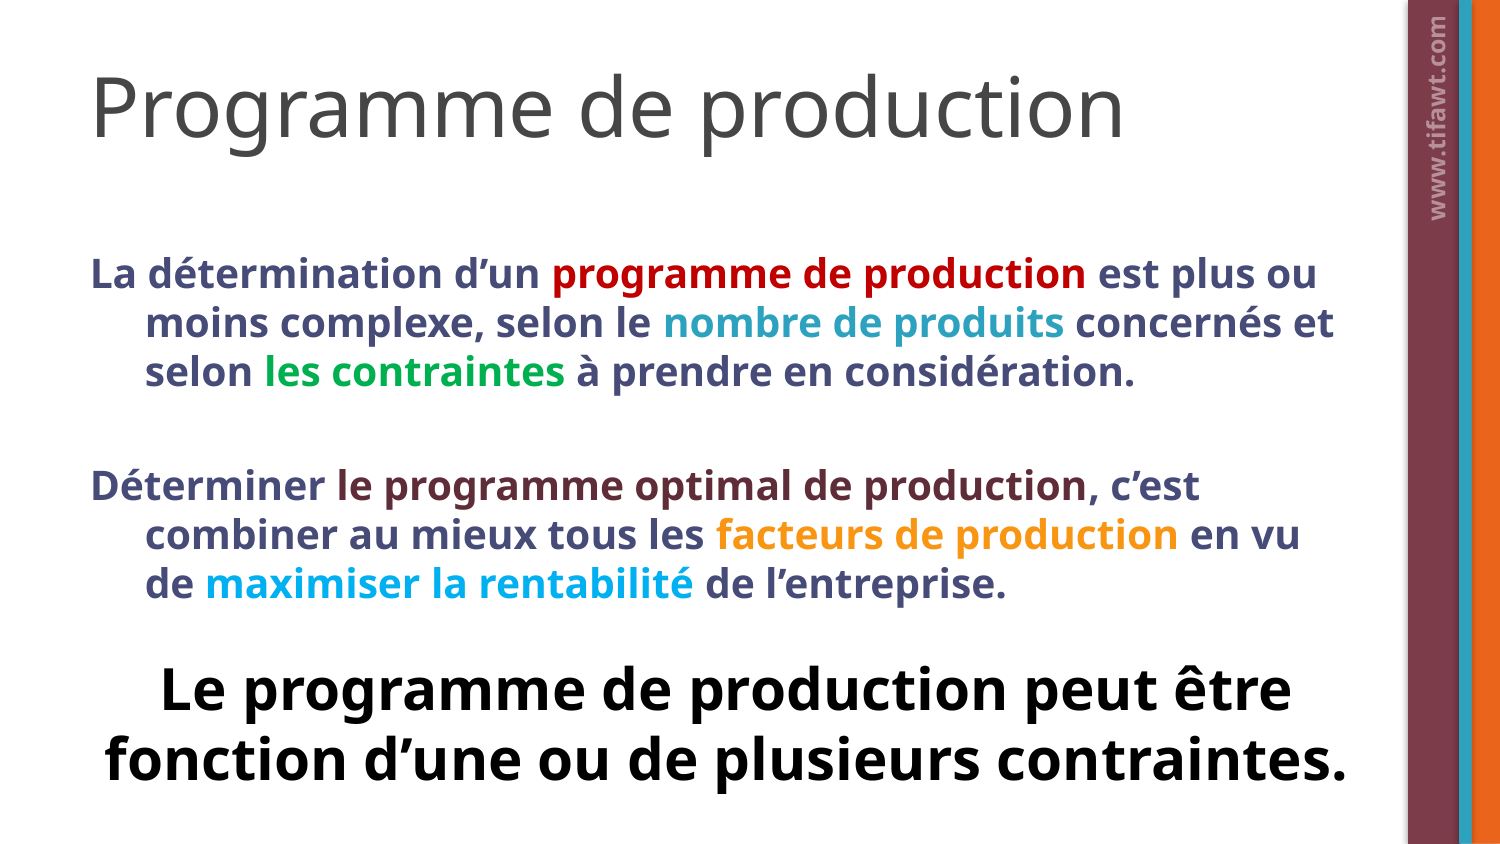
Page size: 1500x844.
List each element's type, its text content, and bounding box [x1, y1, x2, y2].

title Programme de production [75, 33, 1363, 175]
text_box Le programme de production peut être fonction d’une ou de plusieurs contraintes. [58, 644, 1395, 800]
footer www.tifawt.com [1407, 0, 1468, 628]
list La détermination d’un programme de production est plus ou moins complexe, selon le nombre de produits concernés et selon les contraintes à prendre en considération. Déterminer le programme optimal de production, c’est combiner au mieux tous les facteurs de production en vu de maximiser la rentabilité de l’entreprise. [75, 240, 1363, 622]
